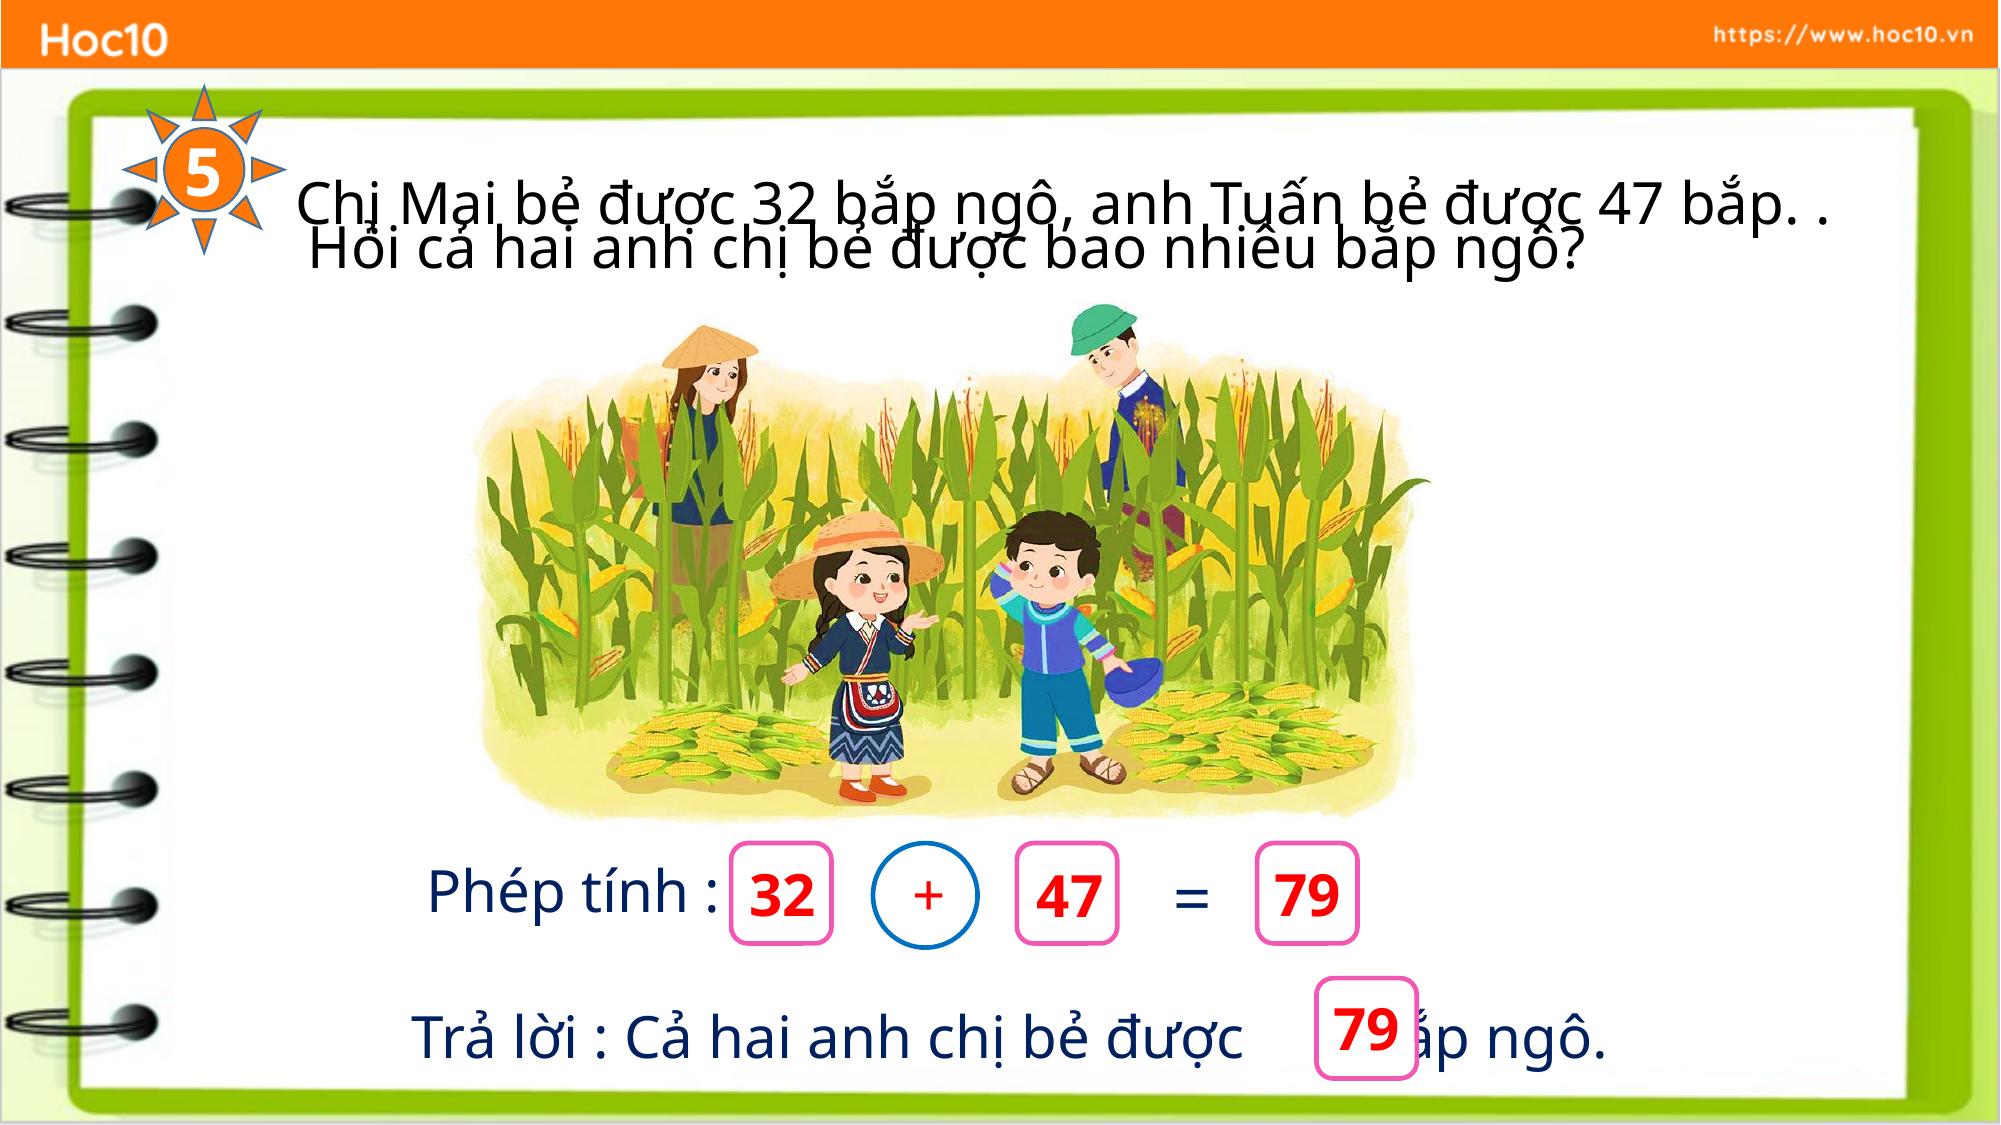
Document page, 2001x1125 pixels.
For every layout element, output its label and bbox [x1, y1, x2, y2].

picture [0, 0, 2000, 1125]
text_box [731, 843, 1358, 948]
